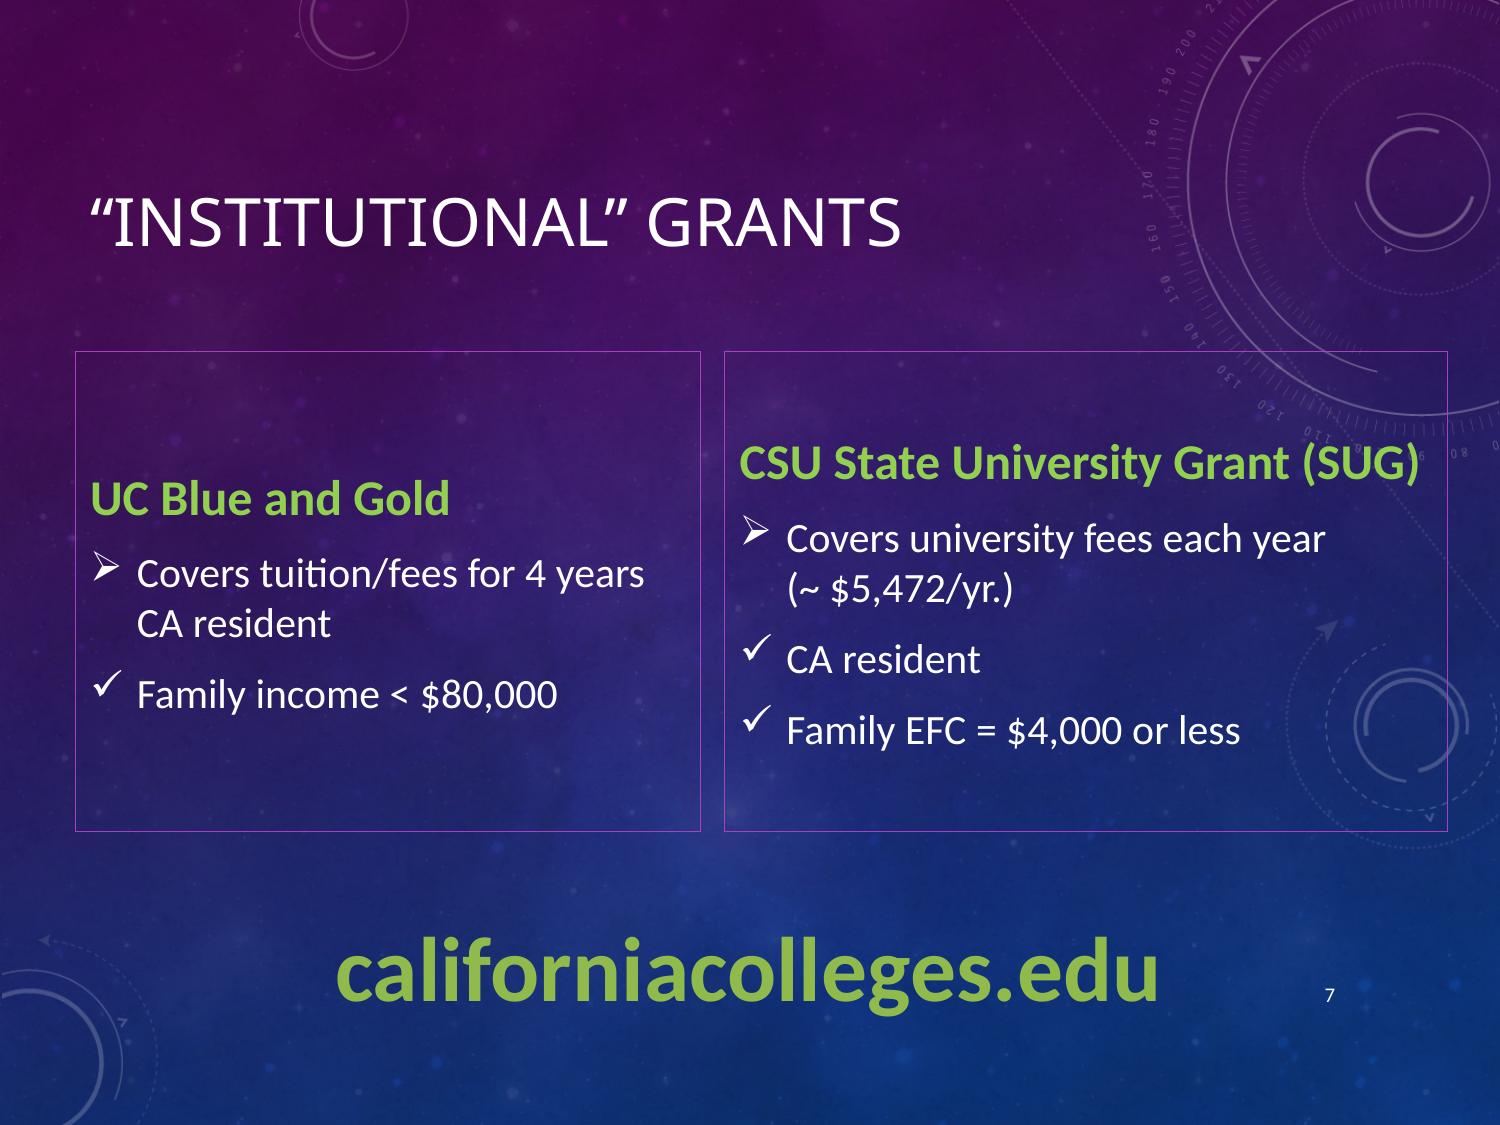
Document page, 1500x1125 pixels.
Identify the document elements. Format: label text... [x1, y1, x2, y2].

text_box californiacolleges.edu [147, 902, 1350, 1028]
list CSU State University Grant (SUG) Covers university fees each year (~ $5,472/yr.) CA resident Family EFC = $4,000 or less [724, 351, 1448, 832]
list UC Blue and Gold Covers tuition/fees for 4 years CA resident Family income < $80,000 [75, 351, 701, 832]
picture [0, 0, 1500, 1125]
slide_number 7 [1281, 963, 1350, 1025]
title “Institutional” grants [75, 99, 1350, 339]
